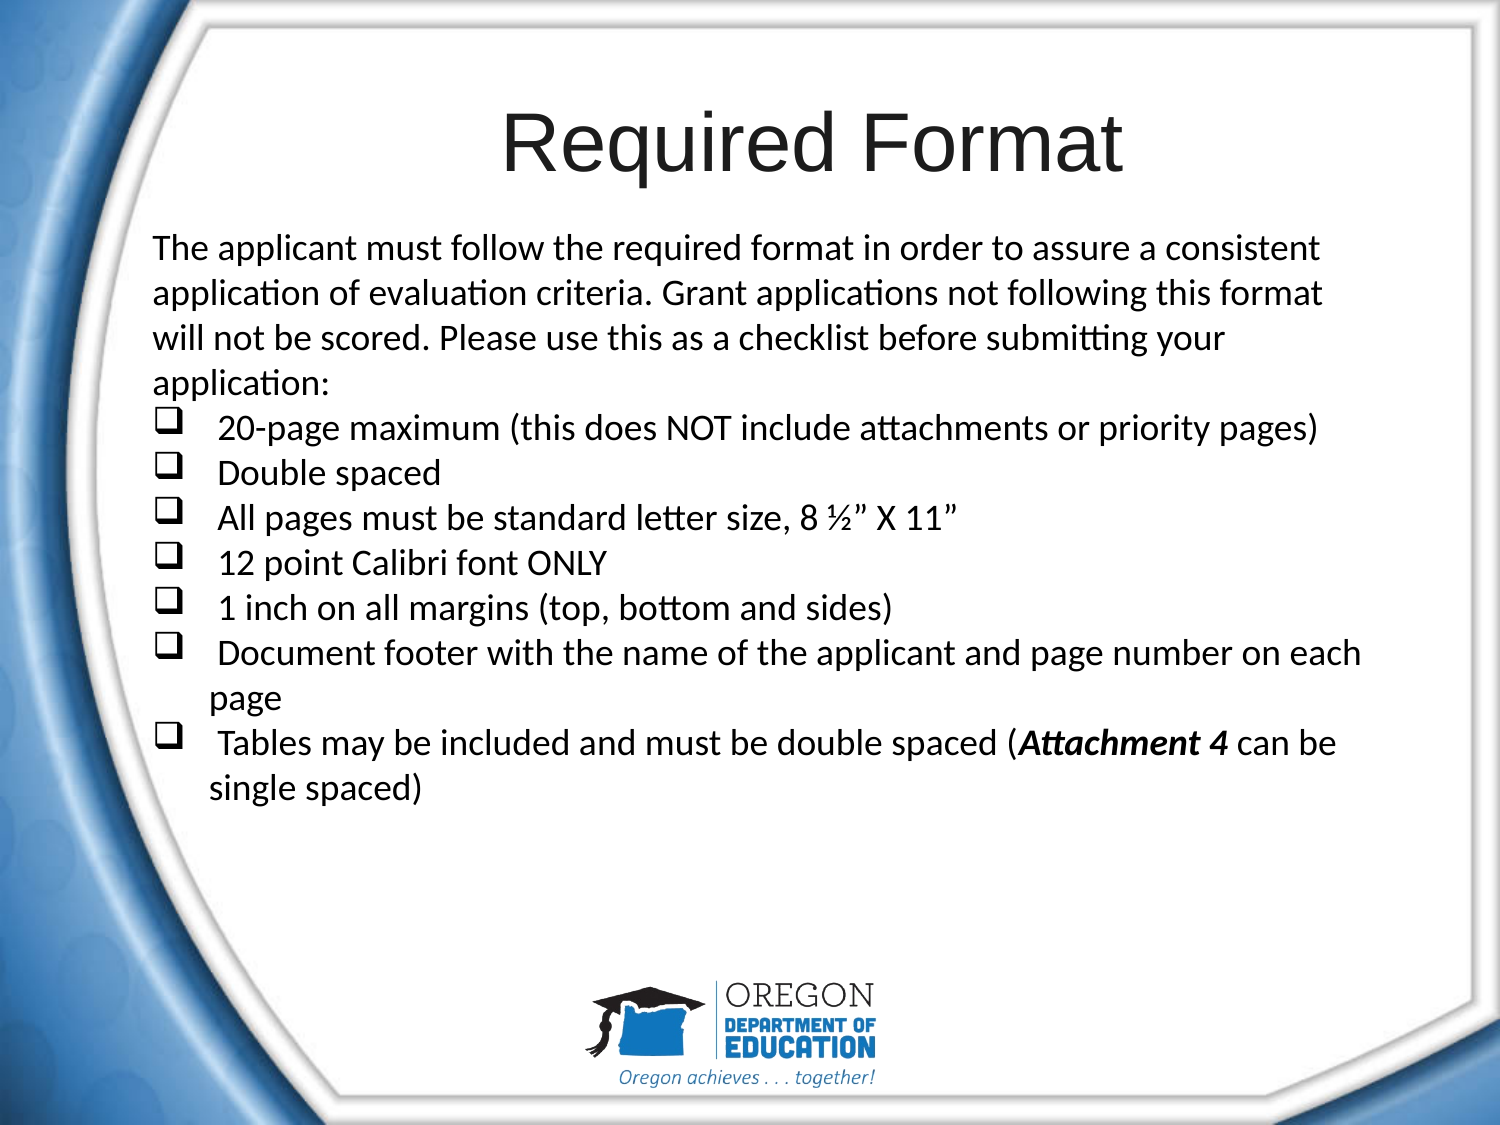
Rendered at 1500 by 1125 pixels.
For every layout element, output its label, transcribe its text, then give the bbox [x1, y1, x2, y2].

list The applicant must follow the required format in order to assure a consistent application of evaluation criteria. Grant applications not following this format will not be scored. Please use this as a checklist before submitting your application: 20-page maximum (this does NOT include attachments or priority pages) Double spaced All pages must be standard letter size, 8 ½” X 11” 12 point Calibri font ONLY 1 inch on all margins (top, bottom and sides) Document footer with the name of the applicant and page number on each page Tables may be included and must be double spaced (Attachment 4 can be single spaced) [137, 189, 1388, 843]
title Required Format [162, 43, 1463, 232]
picture [0, 0, 1500, 1125]
